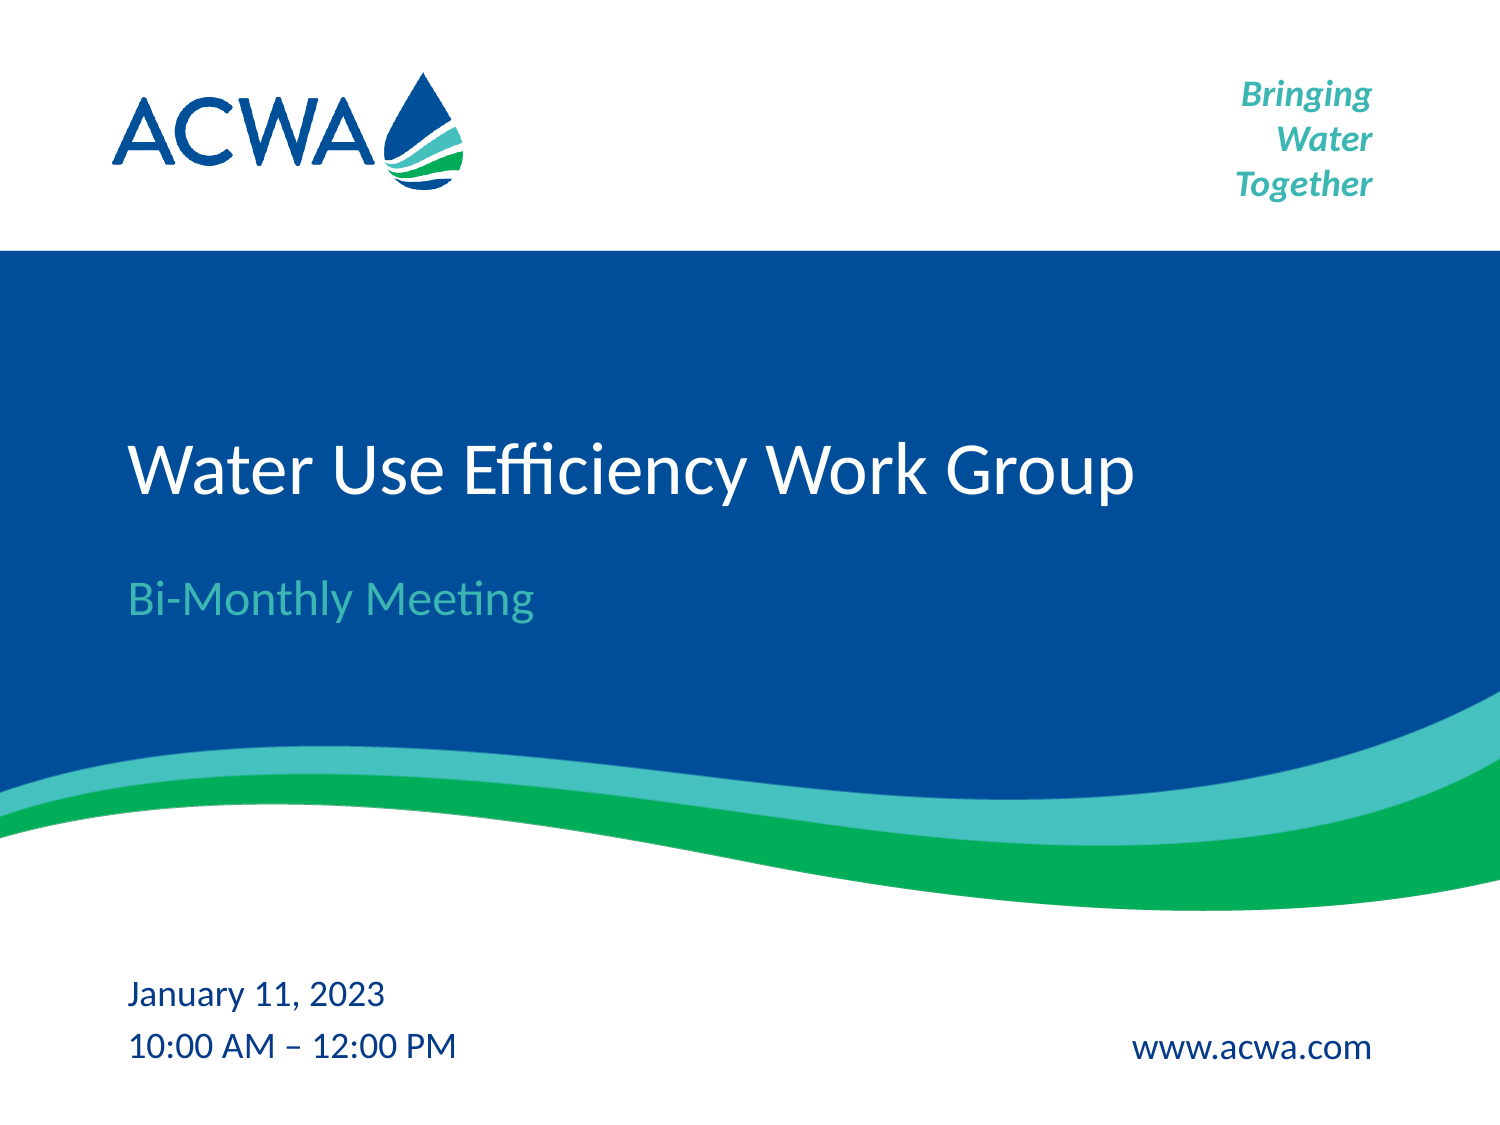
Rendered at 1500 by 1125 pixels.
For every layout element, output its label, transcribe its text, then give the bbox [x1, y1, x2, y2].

list January 11, 2023 10:00 AM – 12:00 PM [112, 942, 692, 1074]
subtitle Bi-Monthly Meeting [112, 558, 1388, 689]
picture [0, 244, 1500, 926]
picture [112, 72, 463, 190]
title Water Use Efficiency Work Group [112, 309, 1388, 517]
